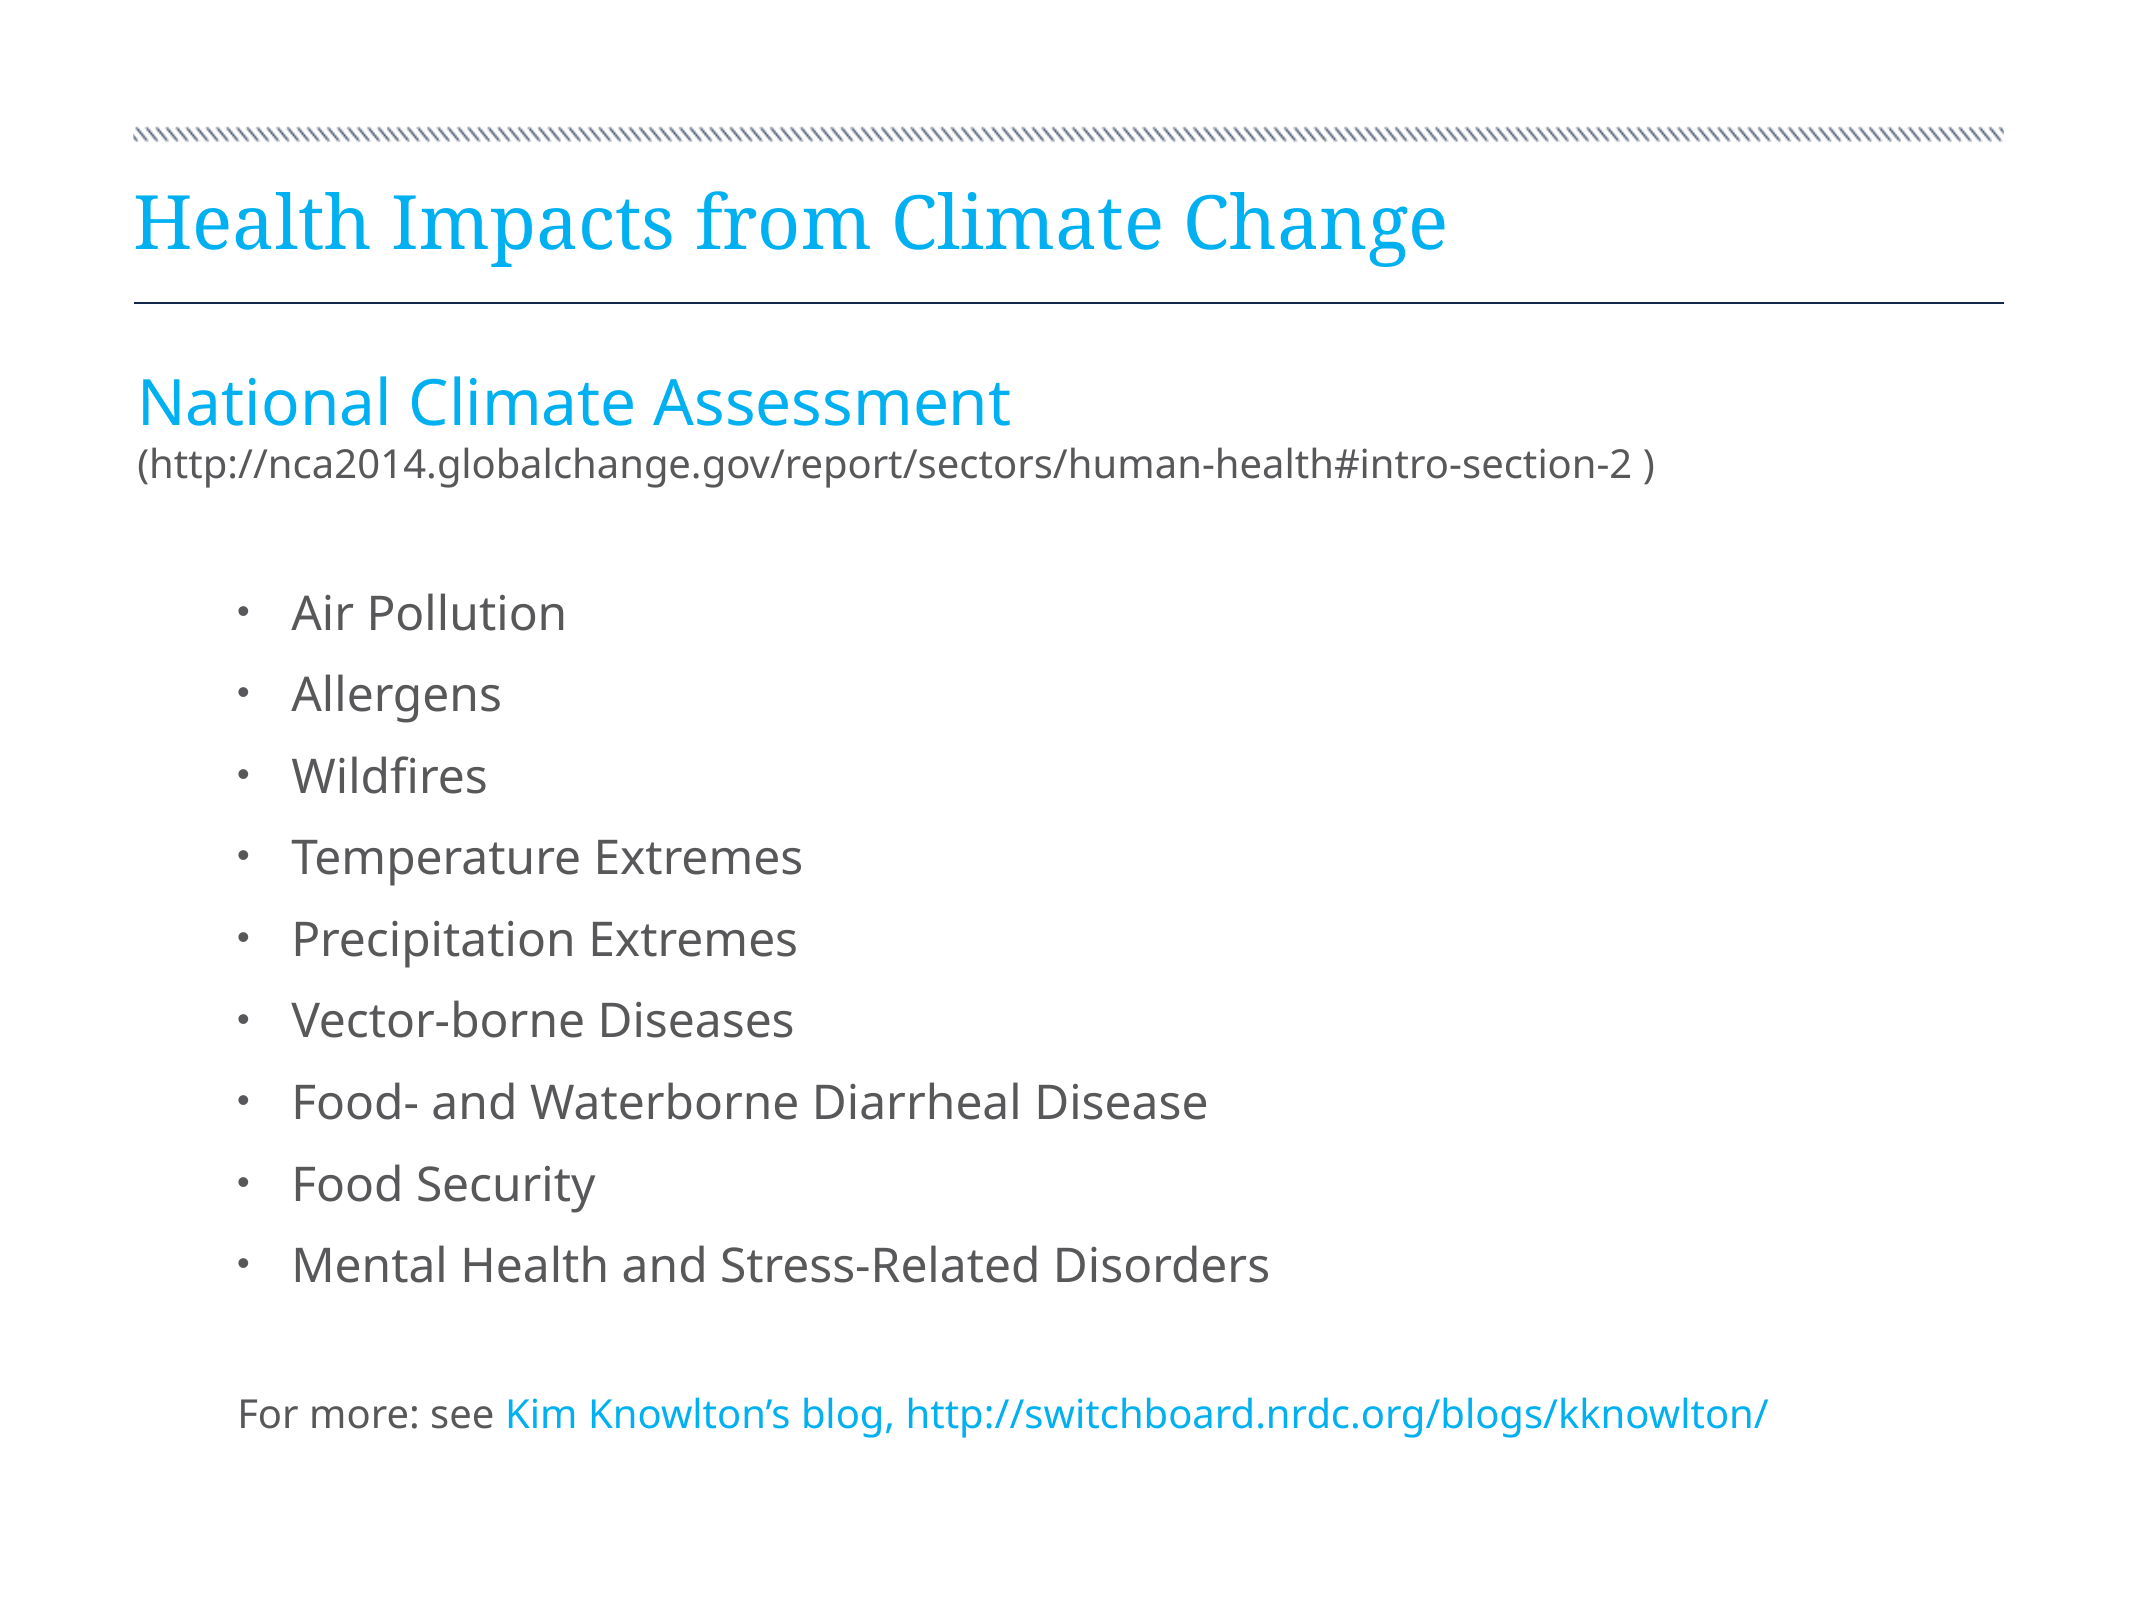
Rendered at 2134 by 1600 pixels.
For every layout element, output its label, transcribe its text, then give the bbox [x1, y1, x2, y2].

list National Climate Assessment (http://nca2014.globalchange.gov/report/sectors/human-health#intro-section-2 ) Air Pollution Allergens Wildfires Temperature Extremes Precipitation Extremes Vector-borne Diseases Food- and Waterborne Diarrheal Disease Food Security Mental Health and Stress-Related Disorders For more: see Kim Knowlton’s blog, http://switchboard.nrdc.org/blogs/kknowlton/ [136, 360, 1997, 1448]
title Health Impacts from Climate Change [132, 156, 2001, 283]
